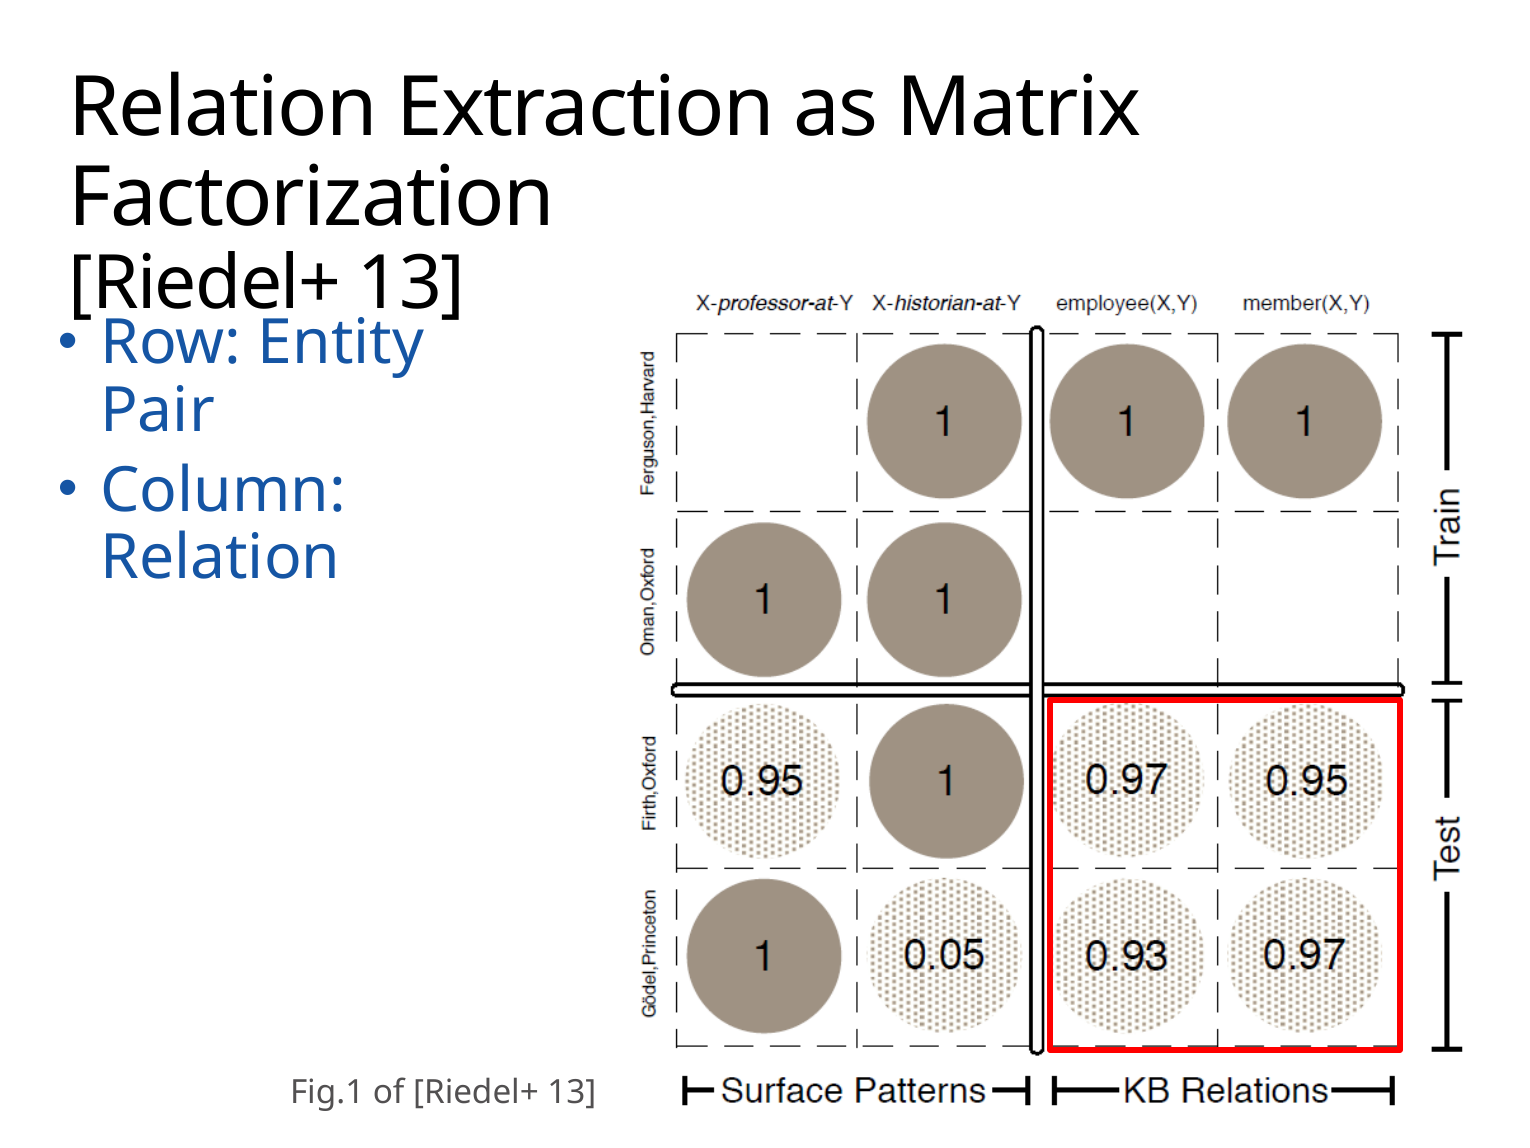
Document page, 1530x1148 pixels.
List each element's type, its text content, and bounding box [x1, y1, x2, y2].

list Row: Entity Pair Column: Relation [34, 294, 576, 477]
title Relation Extraction as Matrix Factorization [Riedel+ 13] [45, 48, 1485, 262]
text_box Fig.1 of [Riedel+ 13] [249, 1062, 612, 1117]
picture [624, 290, 1476, 1119]
